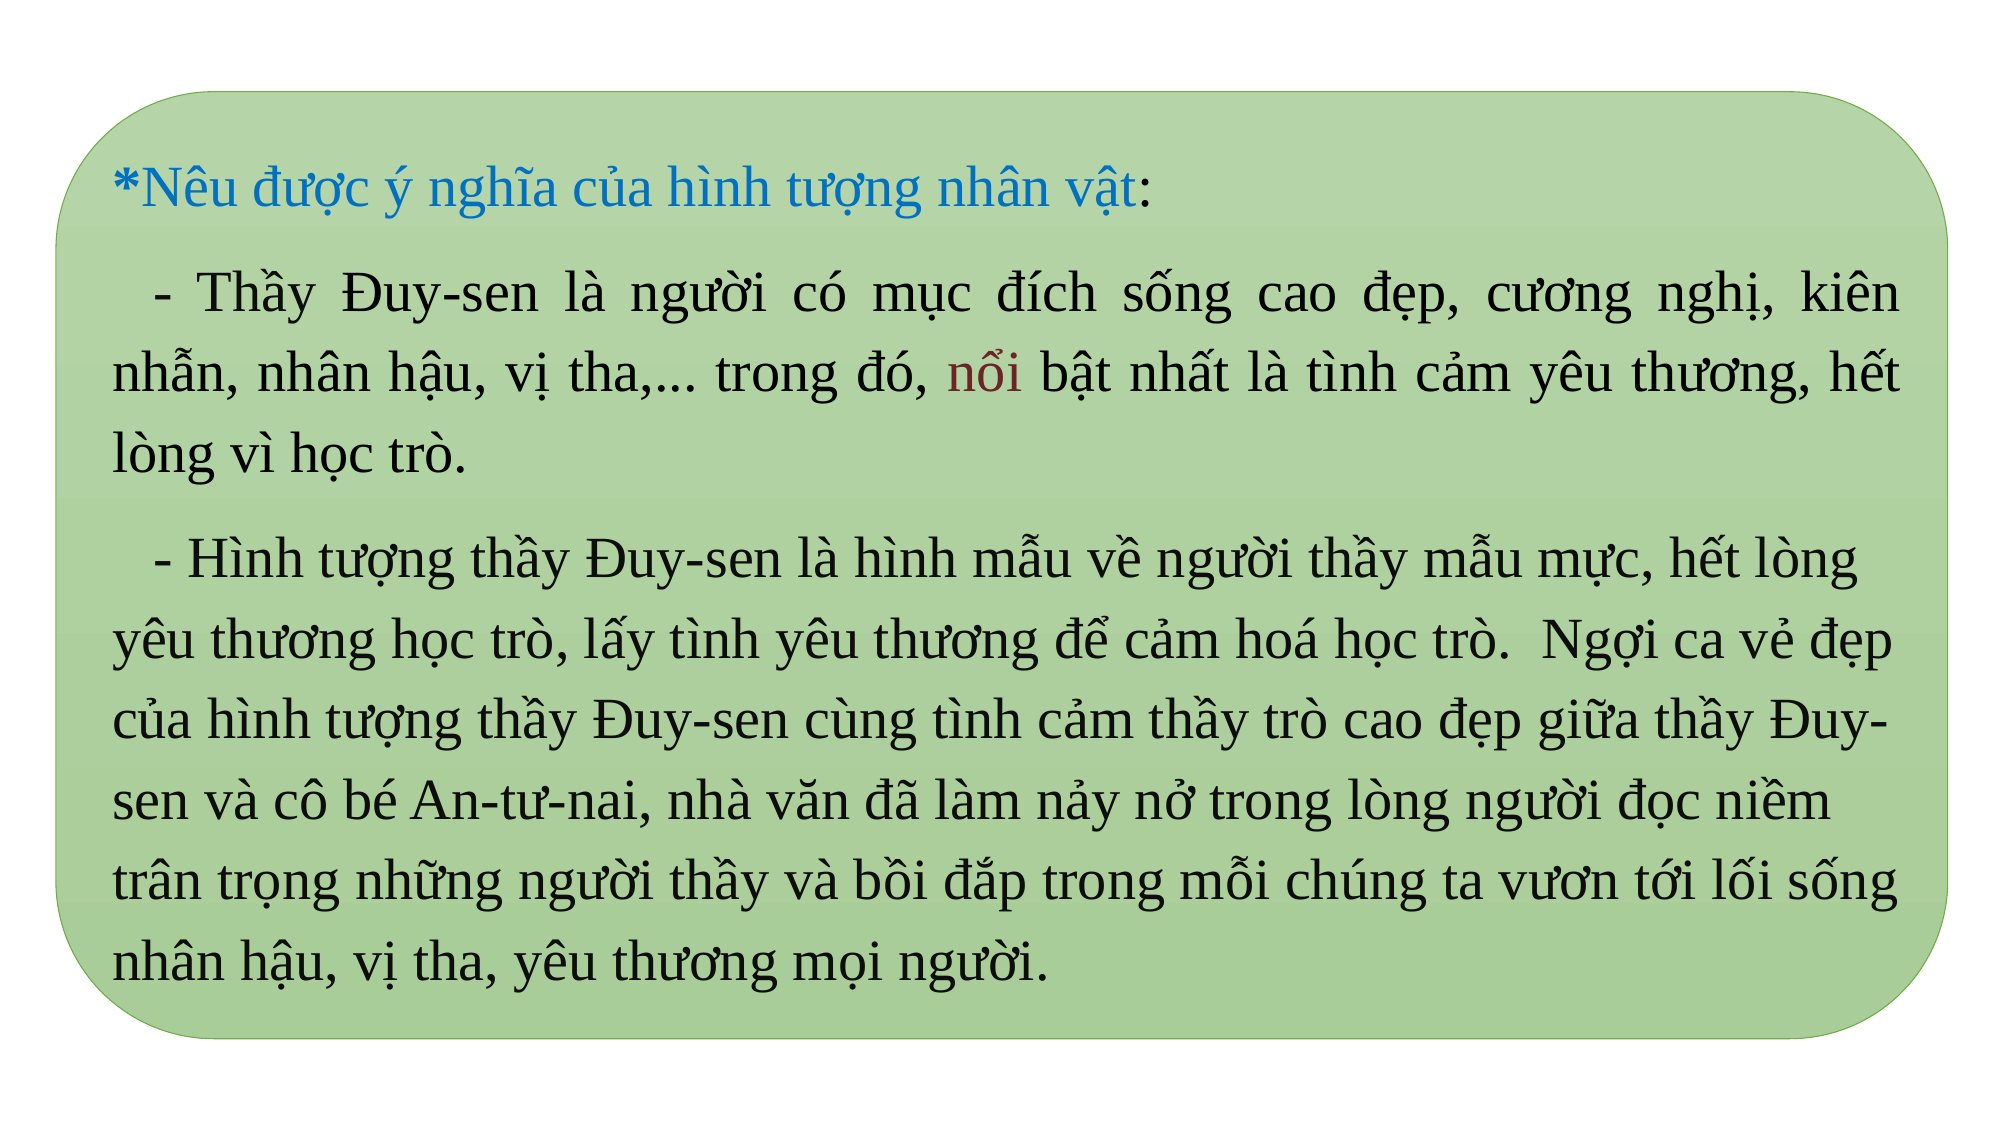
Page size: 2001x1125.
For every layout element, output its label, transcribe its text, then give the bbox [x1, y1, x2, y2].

text_box [111, 91, 1893, 129]
text_box [1917, 155, 1949, 976]
text_box [108, 999, 1896, 1040]
text_box [55, 142, 97, 988]
text_box *Nêu được ý nghĩa của hình tượng nhân vật: - Thầy Đuy-sen là người có mục đích sống cao đẹp, cương nghị, kiên nhẫn, nhân hậu, vị tha,... trong đó, nổi bật nhất là tình cảm yêu thương, hết lòng vì học trò. - Hình tượng thầy Đuy-sen là hình mẫu về người thầy mẫu mực, hết lòng yêu thương học trò, lấy tình yêu thương để cảm hoá học trò. Ngợi ca vẻ đẹp của hình tượng thầy Đuy-sen cùng tình cảm thầy trò cao đẹp giữa thầy Đuy-sen và cô bé An-tư-nai, nhà văn đã làm nảy nở trong lòng người đọc niềm trân trọng những người thầy và bồi đắp trong mỗi chúng ta vươn tới lối sống nhân hậu, vị tha, yêu thương mọi người. [97, 129, 1917, 999]
